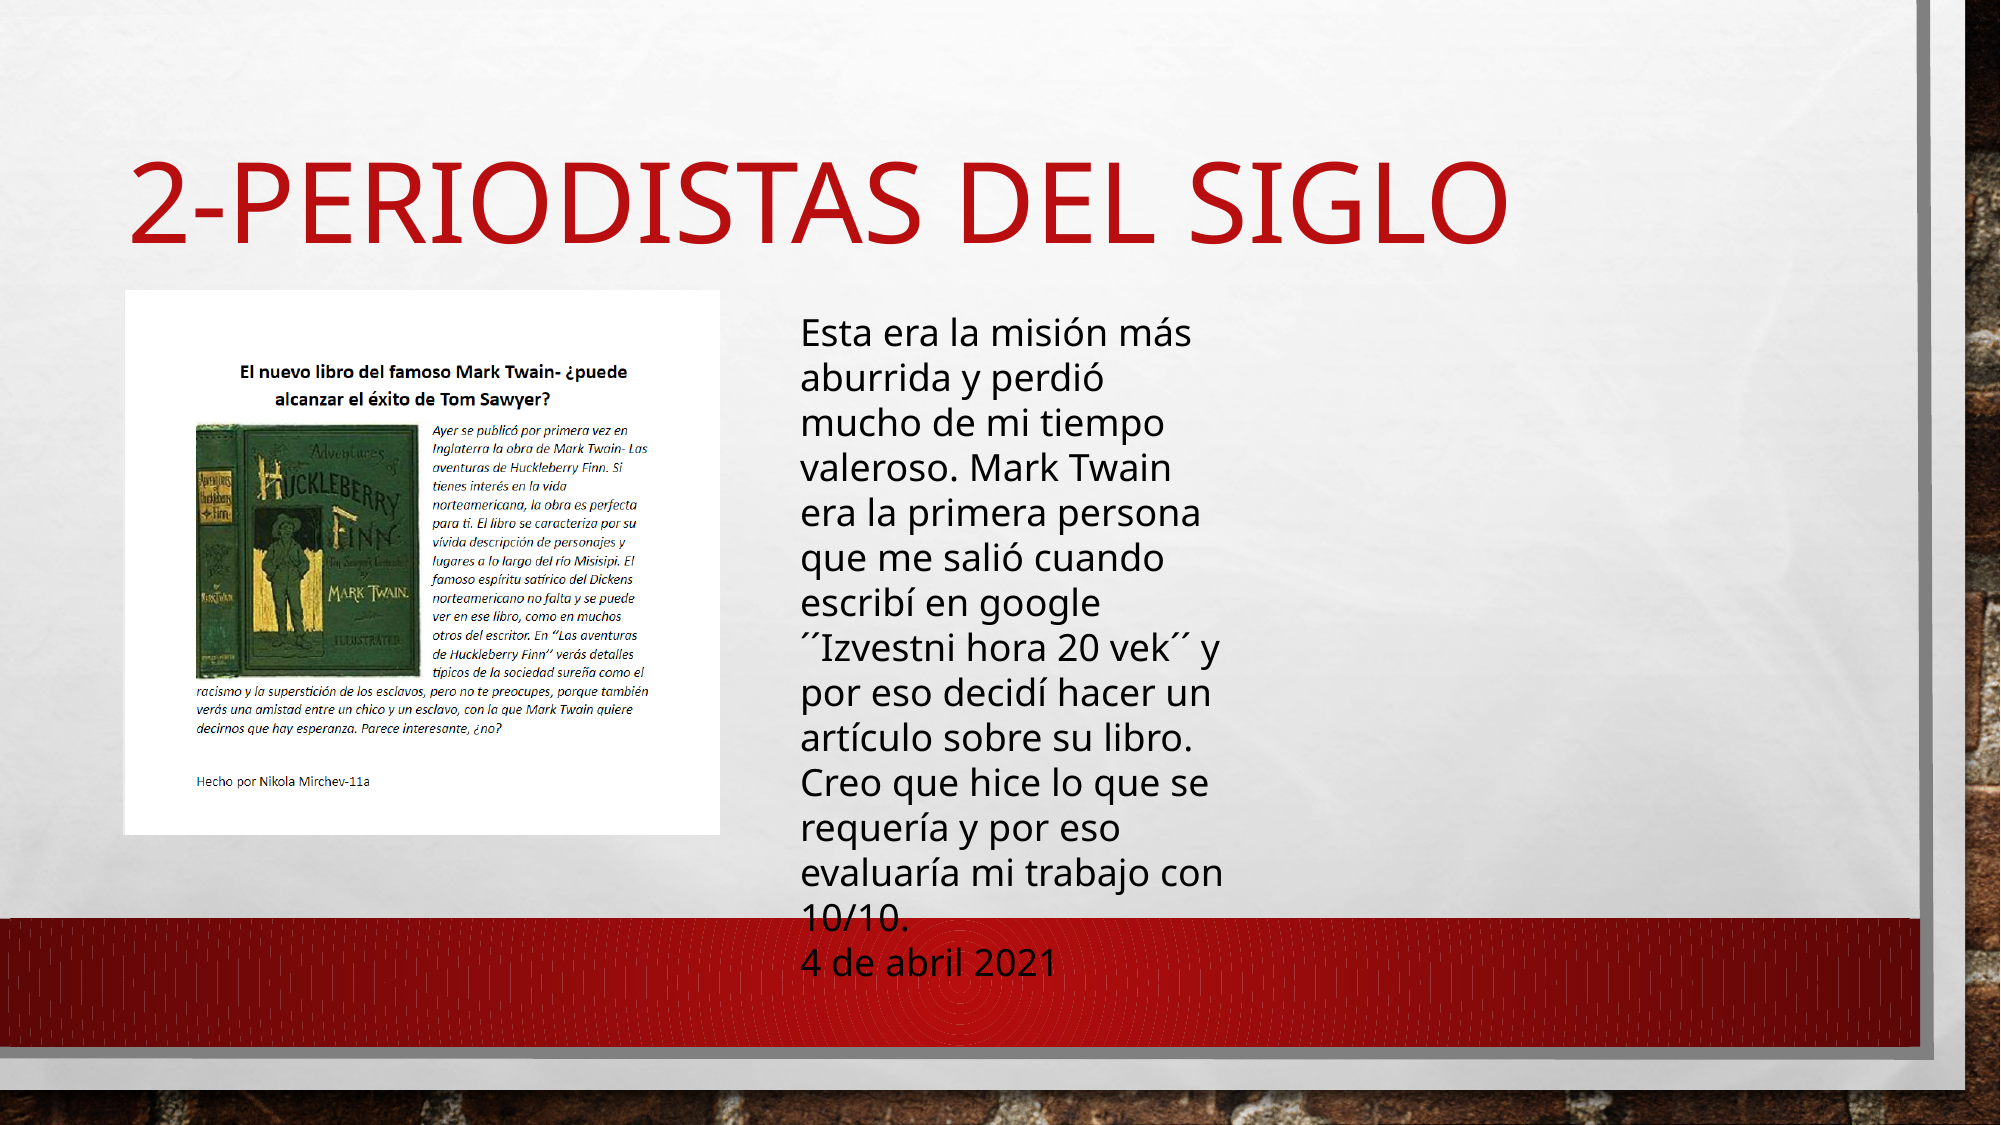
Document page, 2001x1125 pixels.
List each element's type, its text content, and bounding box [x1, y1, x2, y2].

title 2-Periodistas del siglo [112, 112, 1818, 302]
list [122, 290, 720, 835]
picture [0, 0, 2000, 1125]
text_box Esta era la misión más aburrida y perdió mucho de mi tiempo valeroso. Mark Twain era la primera persona que me salió cuando escribí en google ´´Izvestni hora 20 vek´´ y por eso decidí hacer un artículo sobre su libro. Creo que hice lo que se requería y por eso evaluaría mi trabajo con 10/10. 4 de abril 2021 [785, 301, 1247, 992]
